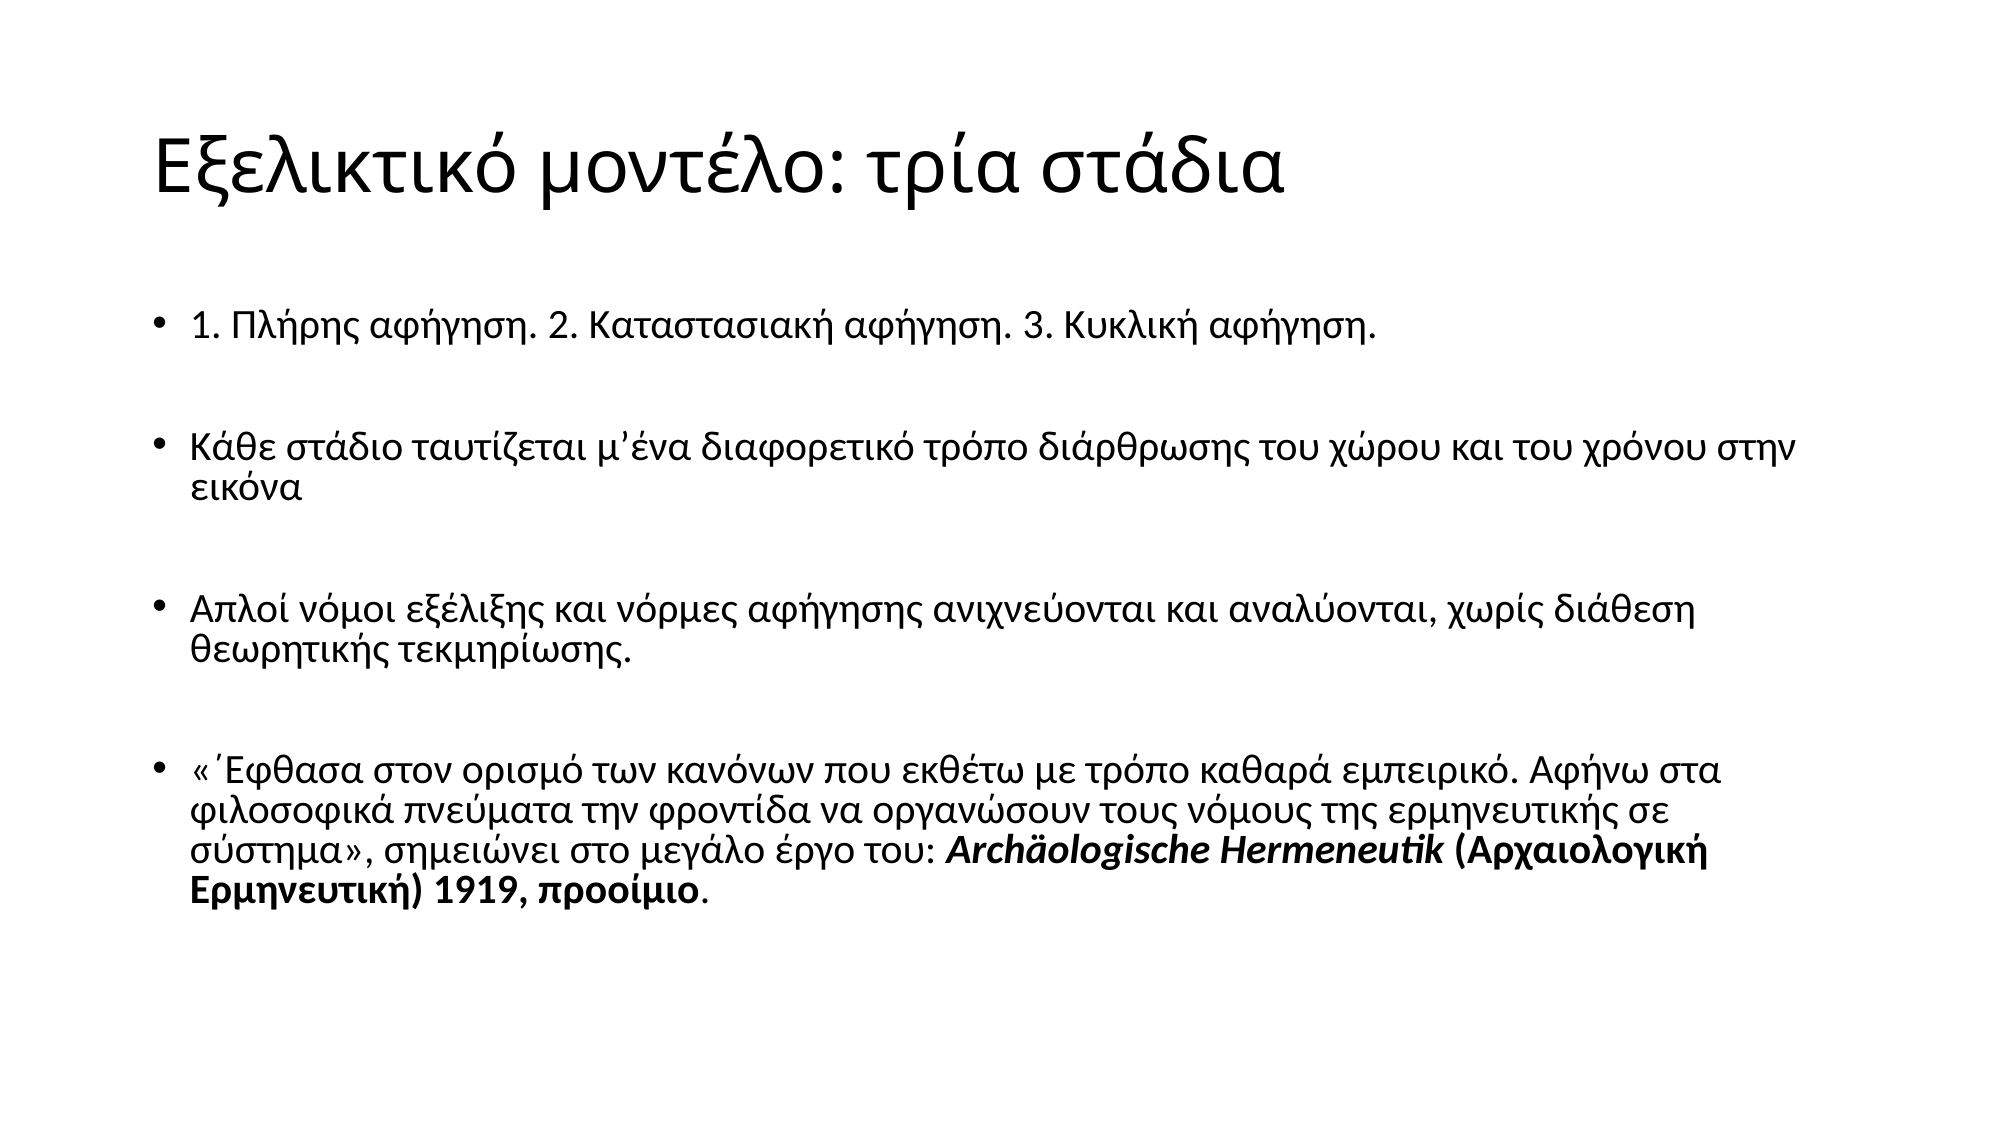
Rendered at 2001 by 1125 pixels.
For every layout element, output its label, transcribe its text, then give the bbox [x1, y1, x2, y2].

title Εξελικτικό μοντέλο: τρία στάδια [137, 59, 1863, 278]
list 1. Πλήρης αφήγηση. 2. Καταστασιακή αφήγηση. 3. Κυκλική αφήγηση. Κάθε στάδιο ταυτίζεται μ’ένα διαφορετικό τρόπο διάρθρωσης του χώρου και του χρόνου στην εικόνα Απλοί νόμοι εξέλιξης και νόρμες αφήγησης ανιχνεύονται και αναλύονται, χωρίς διάθεση θεωρητικής τεκμηρίωσης. «΄Εφθασα στον ορισμό των κανόνων που εκθέτω με τρόπο καθαρά εμπειρικό. Αφήνω στα φιλοσοφικά πνεύματα την φροντίδα να οργανώσουν τους νόμους της ερμηνευτικής σε σύστημα», σημειώνει στο μεγάλο έργο του: Archäologische Hermeneutik (Αρχαιολογική Ερμηνευτική) 1919, προοίμιο. [137, 299, 1863, 1014]
